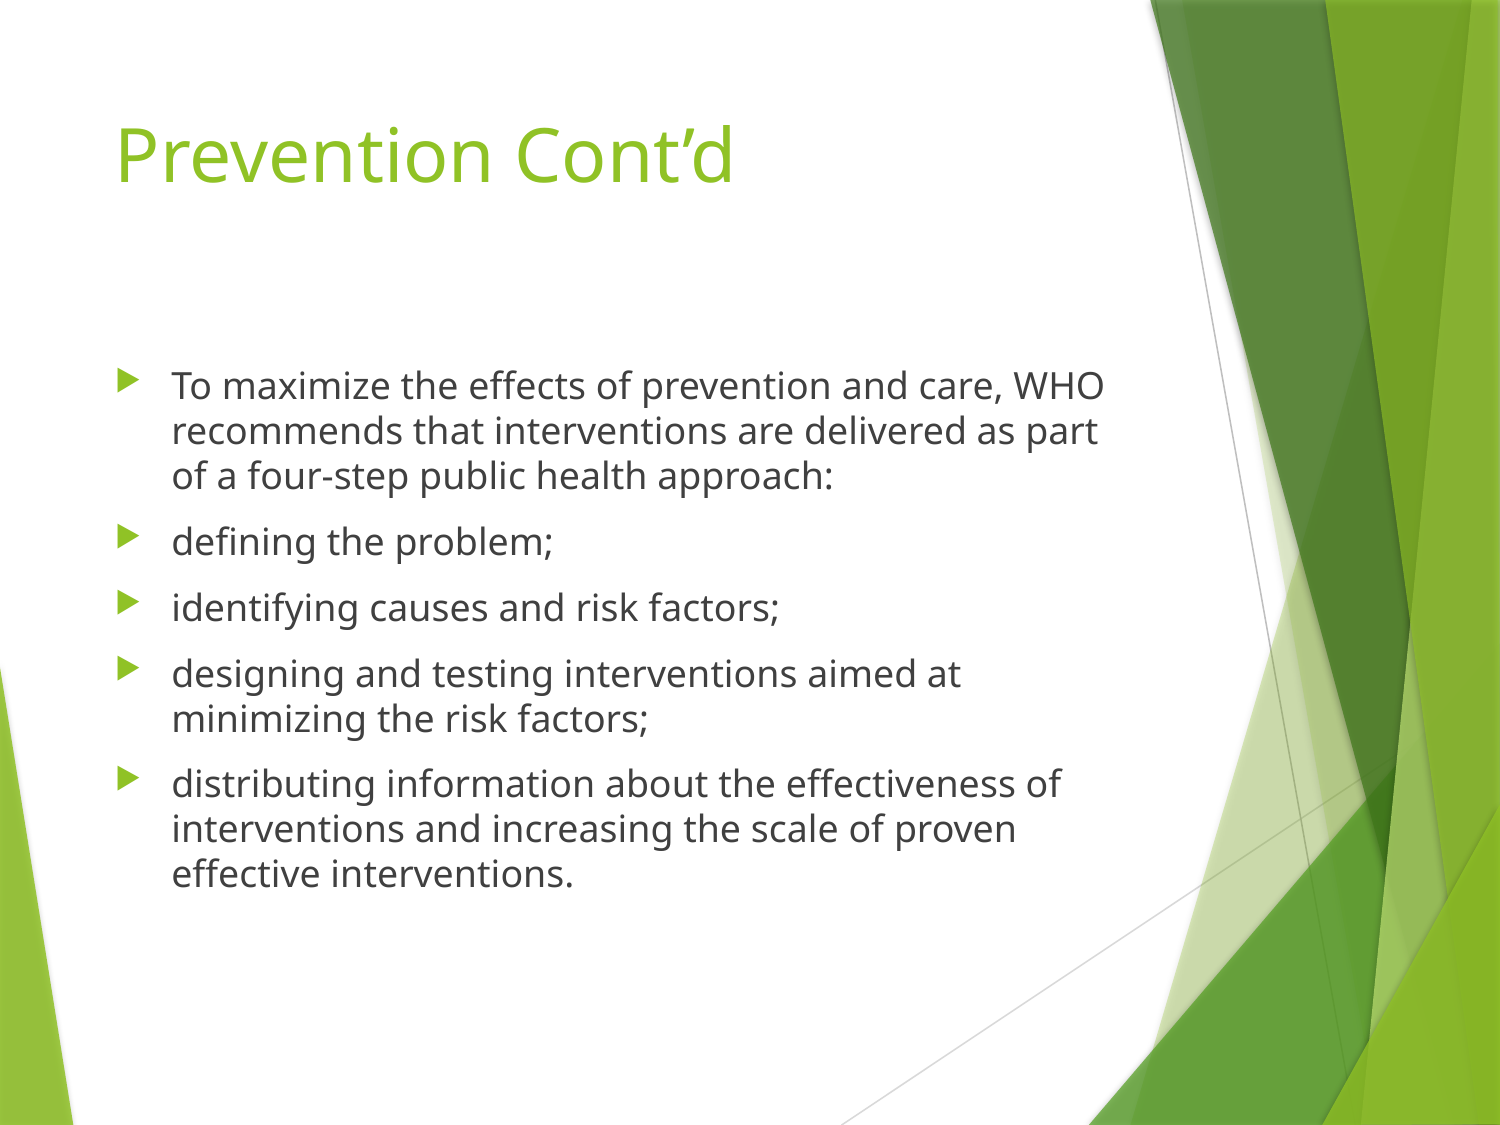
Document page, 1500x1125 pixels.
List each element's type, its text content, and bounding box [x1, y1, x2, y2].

title Prevention Cont’d [99, 99, 1142, 317]
list To maximize the effects of prevention and care, WHO recommends that interventions are delivered as part of a four-step public health approach: defining the problem; identifying causes and risk factors; designing and testing interventions aimed at minimizing the risk factors; distributing information about the effectiveness of interventions and increasing the scale of proven effective interventions. [99, 354, 1142, 992]
